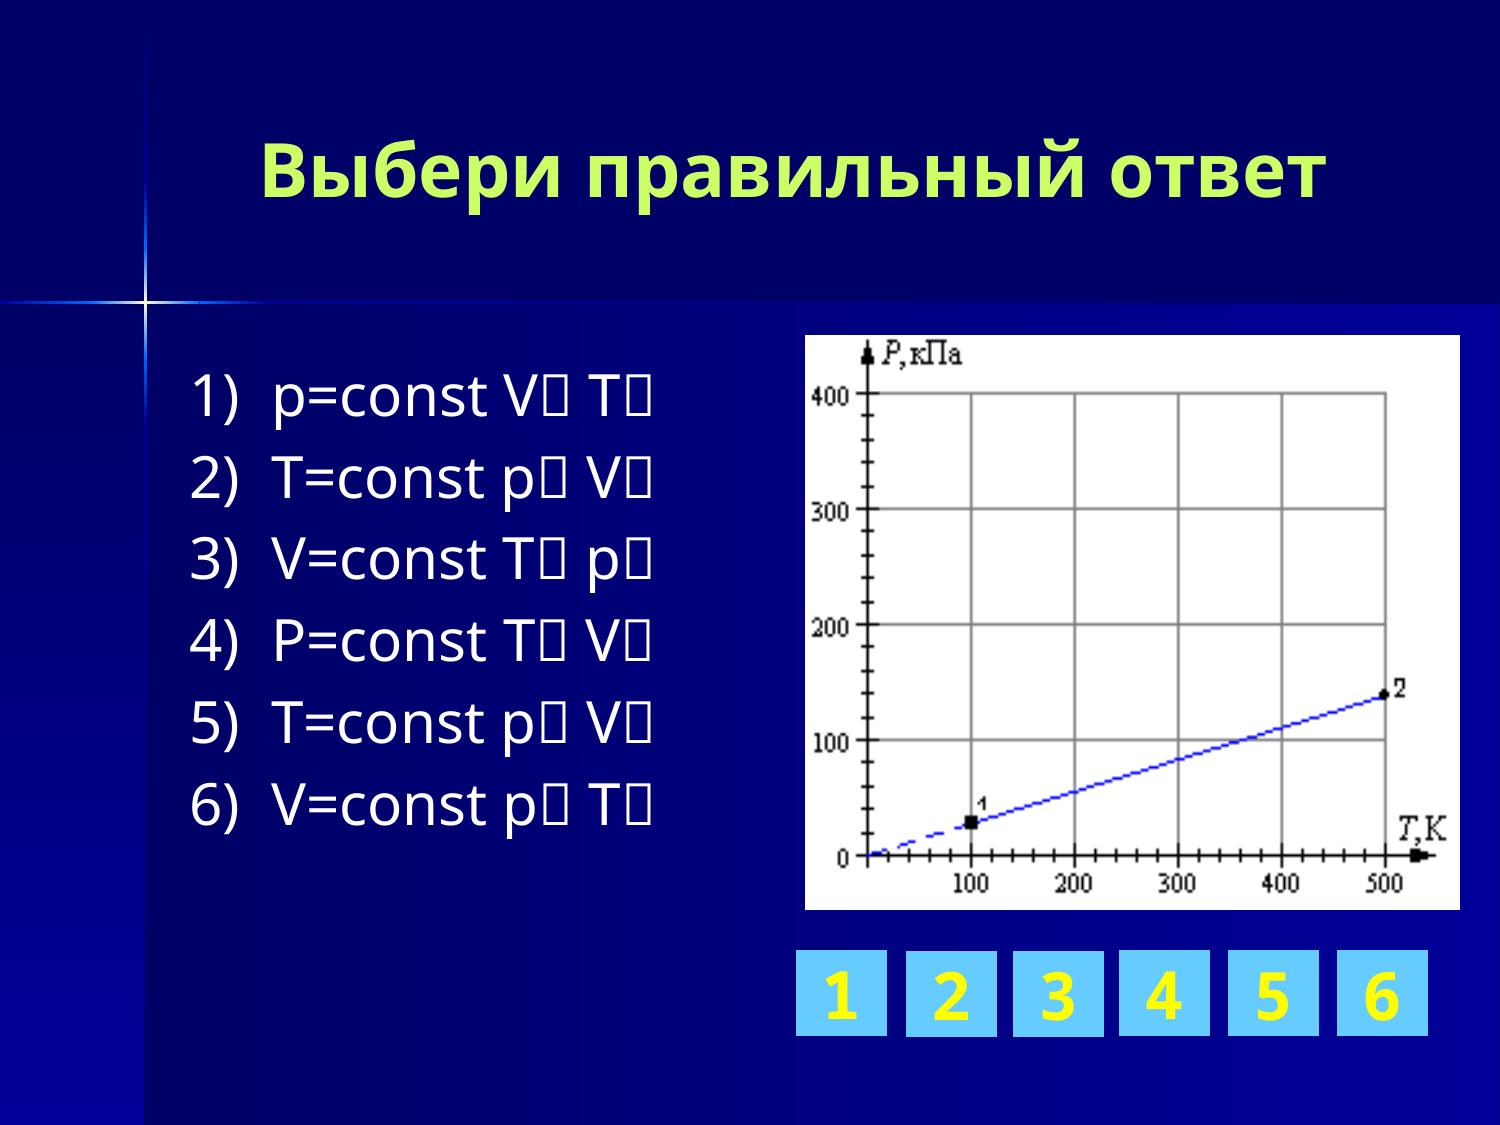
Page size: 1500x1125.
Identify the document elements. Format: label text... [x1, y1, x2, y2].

text_box 1 [795, 949, 887, 1036]
list 1) p=const V T 2) T=const p V 3) V=const T p 4) P=const T V 5) T=const p V 6) V=const p T [174, 350, 687, 873]
text_box 4 [1118, 949, 1210, 1037]
text_box 2 [905, 950, 998, 1037]
text_box 6 [1337, 950, 1429, 1037]
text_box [804, 334, 1460, 911]
title Выбери правильный ответ [174, 49, 1413, 286]
text_box 5 [1227, 950, 1319, 1037]
text_box 3 [1012, 950, 1104, 1037]
